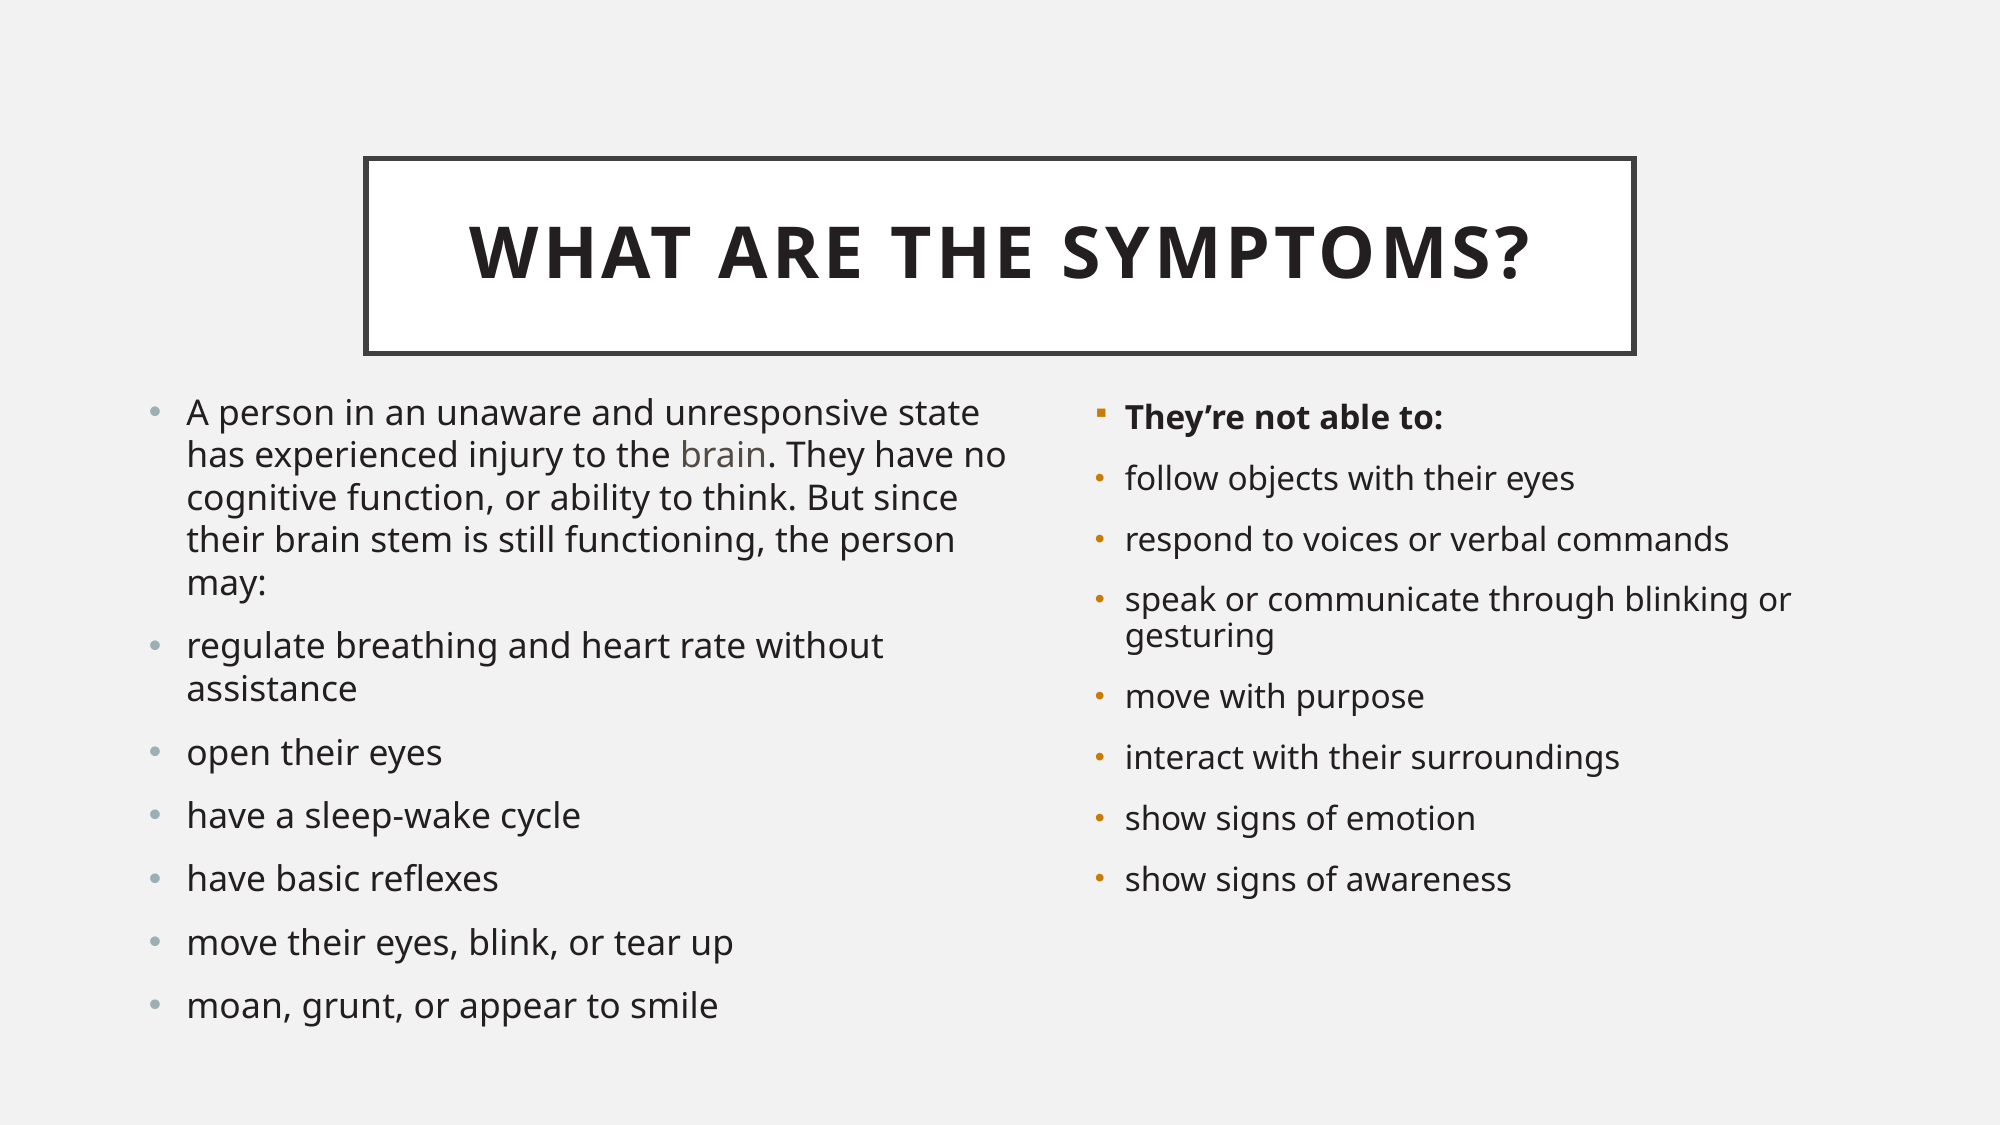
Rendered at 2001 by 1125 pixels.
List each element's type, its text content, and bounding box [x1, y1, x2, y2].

text_box They’re not able to: follow objects with their eyes respond to voices or verbal commands speak or communicate through blinking or gesturing move with purpose interact with their surroundings show signs of emotion show signs of awareness [1079, 393, 1837, 1009]
title What are the symptoms? [363, 156, 1637, 356]
list A person in an unaware and unresponsive state has experienced injury to the brain. They have no cognitive function, or ability to think. But since their brain stem is still functioning, the person may: regulate breathing and heart rate without assistance open their eyes have a sleep-wake cycle have basic reflexes move their eyes, blink, or tear up moan, grunt, or appear to smile [133, 382, 1050, 1050]
